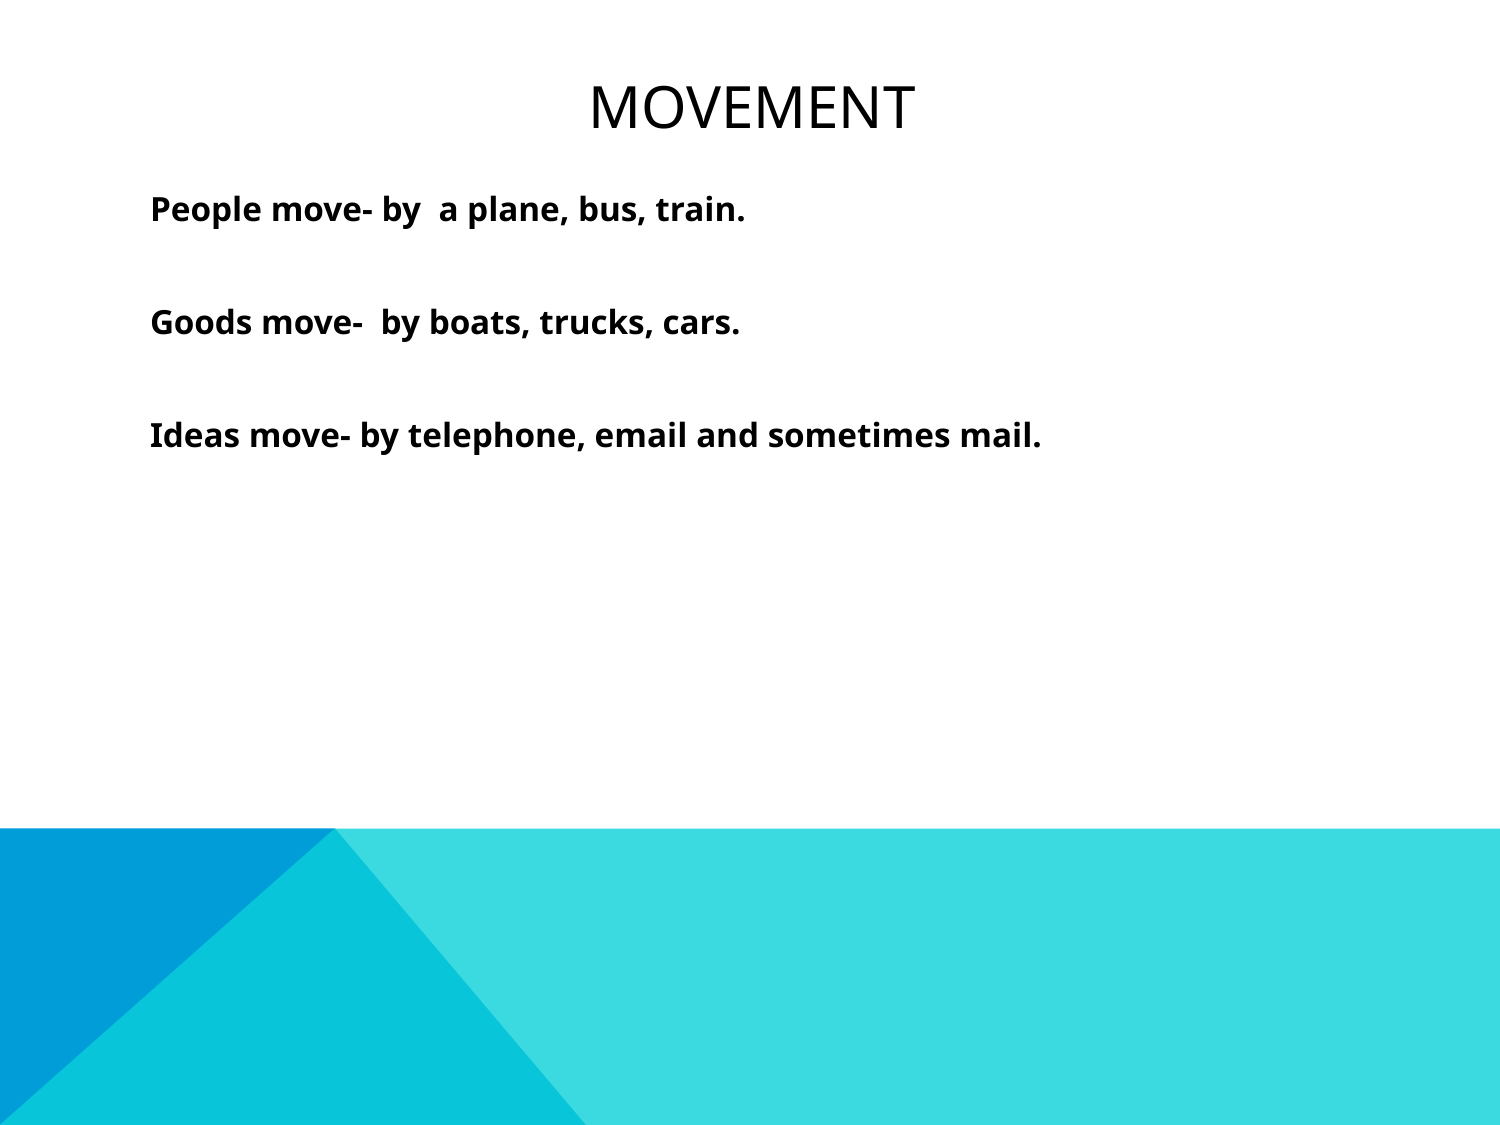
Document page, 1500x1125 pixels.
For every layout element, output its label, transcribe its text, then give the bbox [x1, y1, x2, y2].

list People move- by a plane, bus, train. Goods move- by boats, trucks, cars. Ideas move- by telephone, email and sometimes mail. [135, 180, 1369, 768]
title movement [135, 60, 1369, 150]
